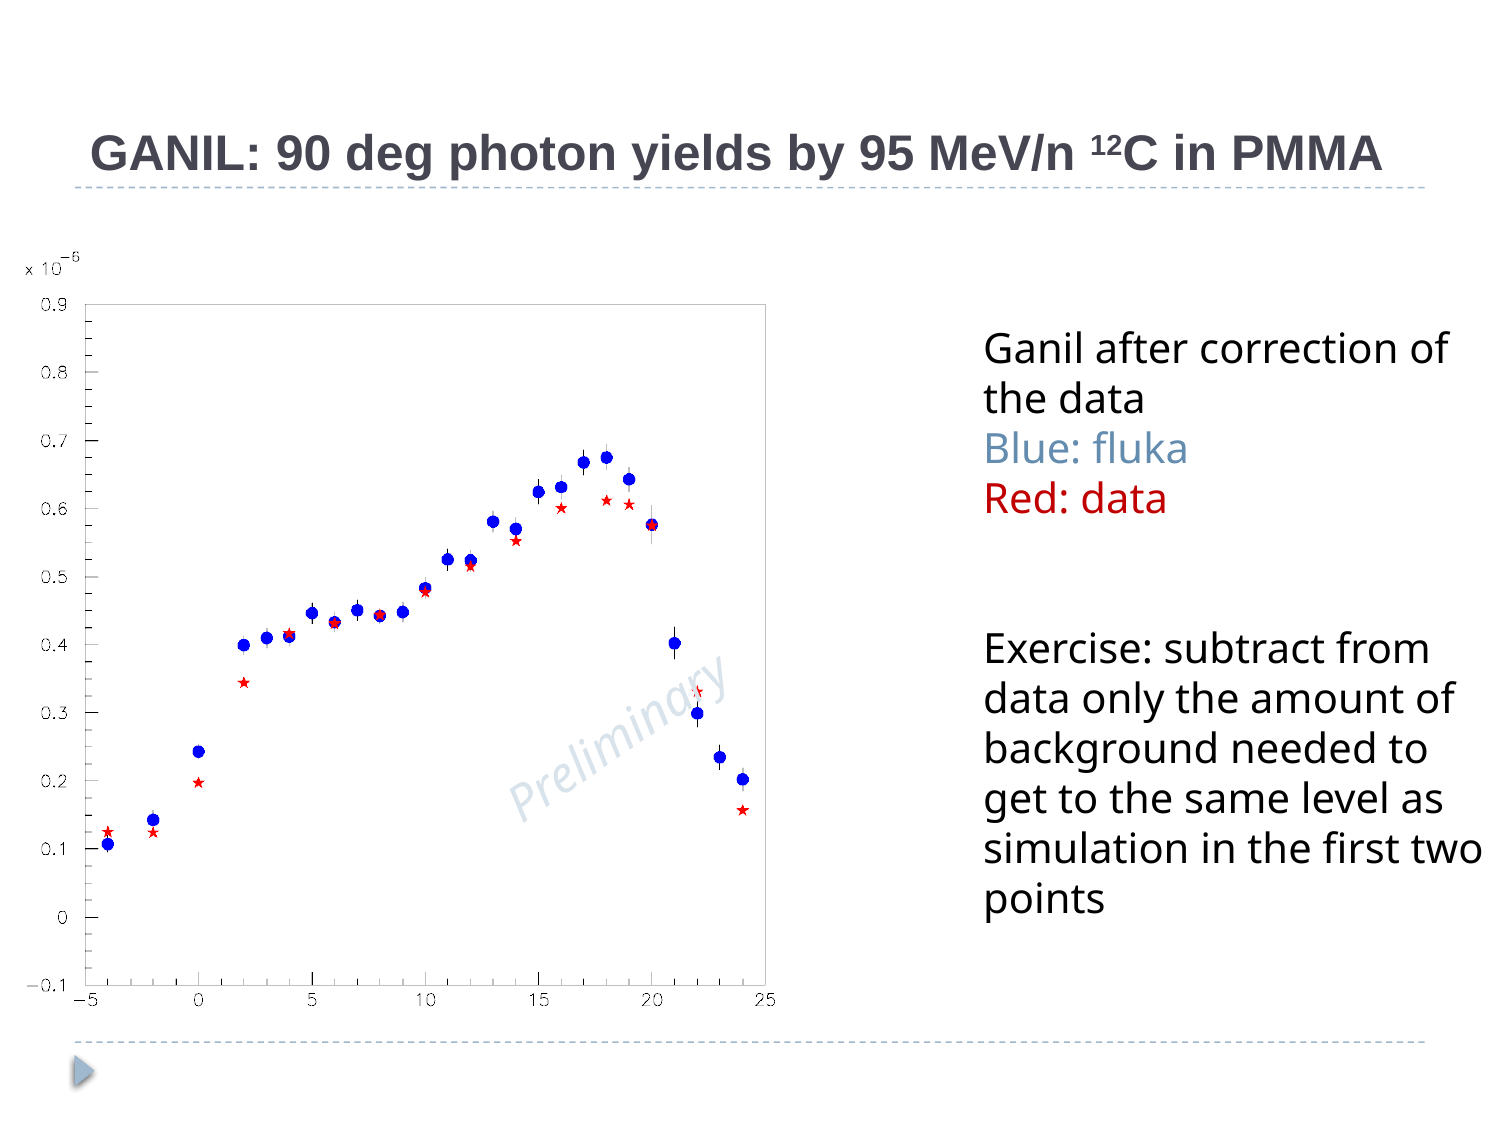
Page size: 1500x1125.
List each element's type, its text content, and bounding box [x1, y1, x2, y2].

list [0, 219, 851, 1071]
text_box Ganil after correction of the data Blue: fluka Red: data Exercise: subtract from data only the amount of background needed to get to the same level as simulation in the first two points [968, 314, 1500, 930]
title GANIL: 90 deg photon yields by 95 MeV/n 12C in PMMA [75, 37, 1425, 188]
